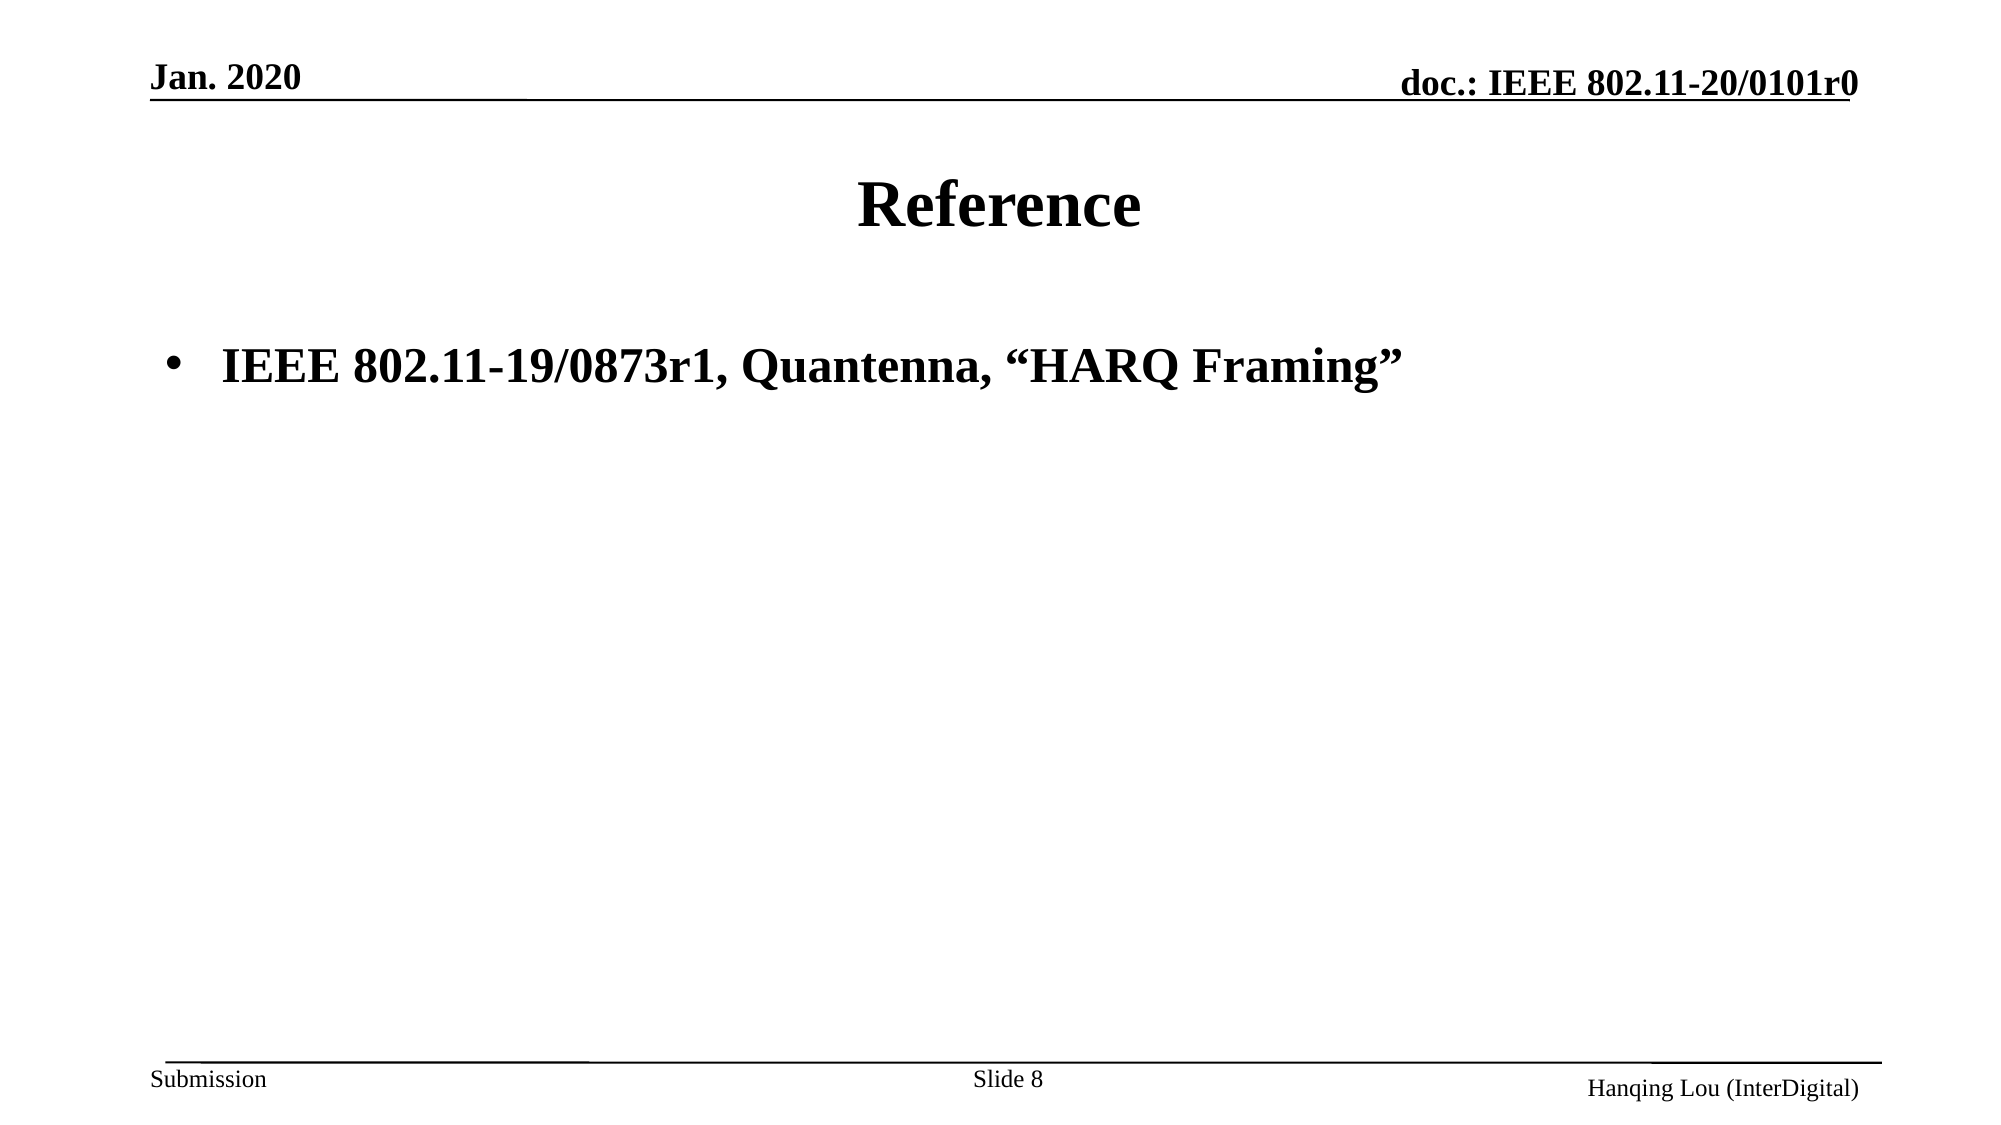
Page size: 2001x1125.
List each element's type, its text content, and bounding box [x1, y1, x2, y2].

title Reference [149, 112, 1850, 288]
slide_number Slide 8 [950, 1061, 1067, 1123]
list IEEE 802.11-19/0873r1, Quantenna, “HARQ Framing” [149, 324, 1850, 1000]
